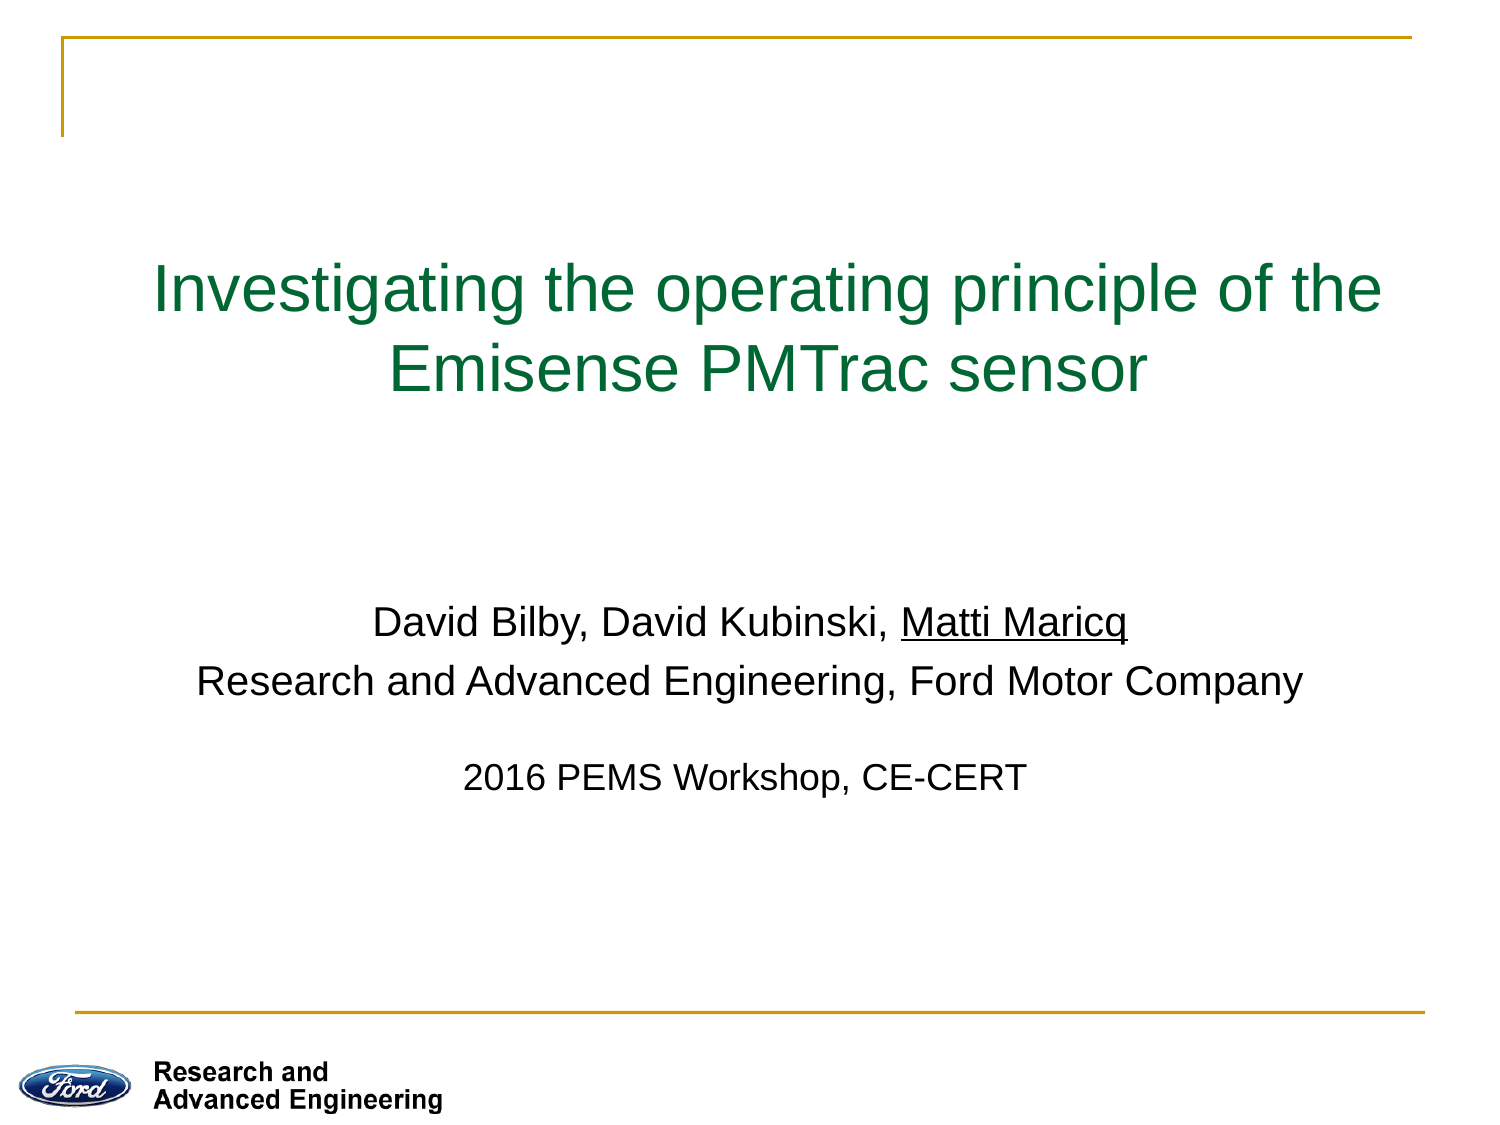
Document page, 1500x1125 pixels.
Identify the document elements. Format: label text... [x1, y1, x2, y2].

text_box Investigating the operating principle of the Emisense PMTrac sensor [62, 174, 1475, 475]
text_box David Bilby, David Kubinski, Matti Maricq Research and Advanced Engineering, Ford Motor Company 2016 PEMS Workshop, CE-CERT [50, 587, 1450, 1025]
